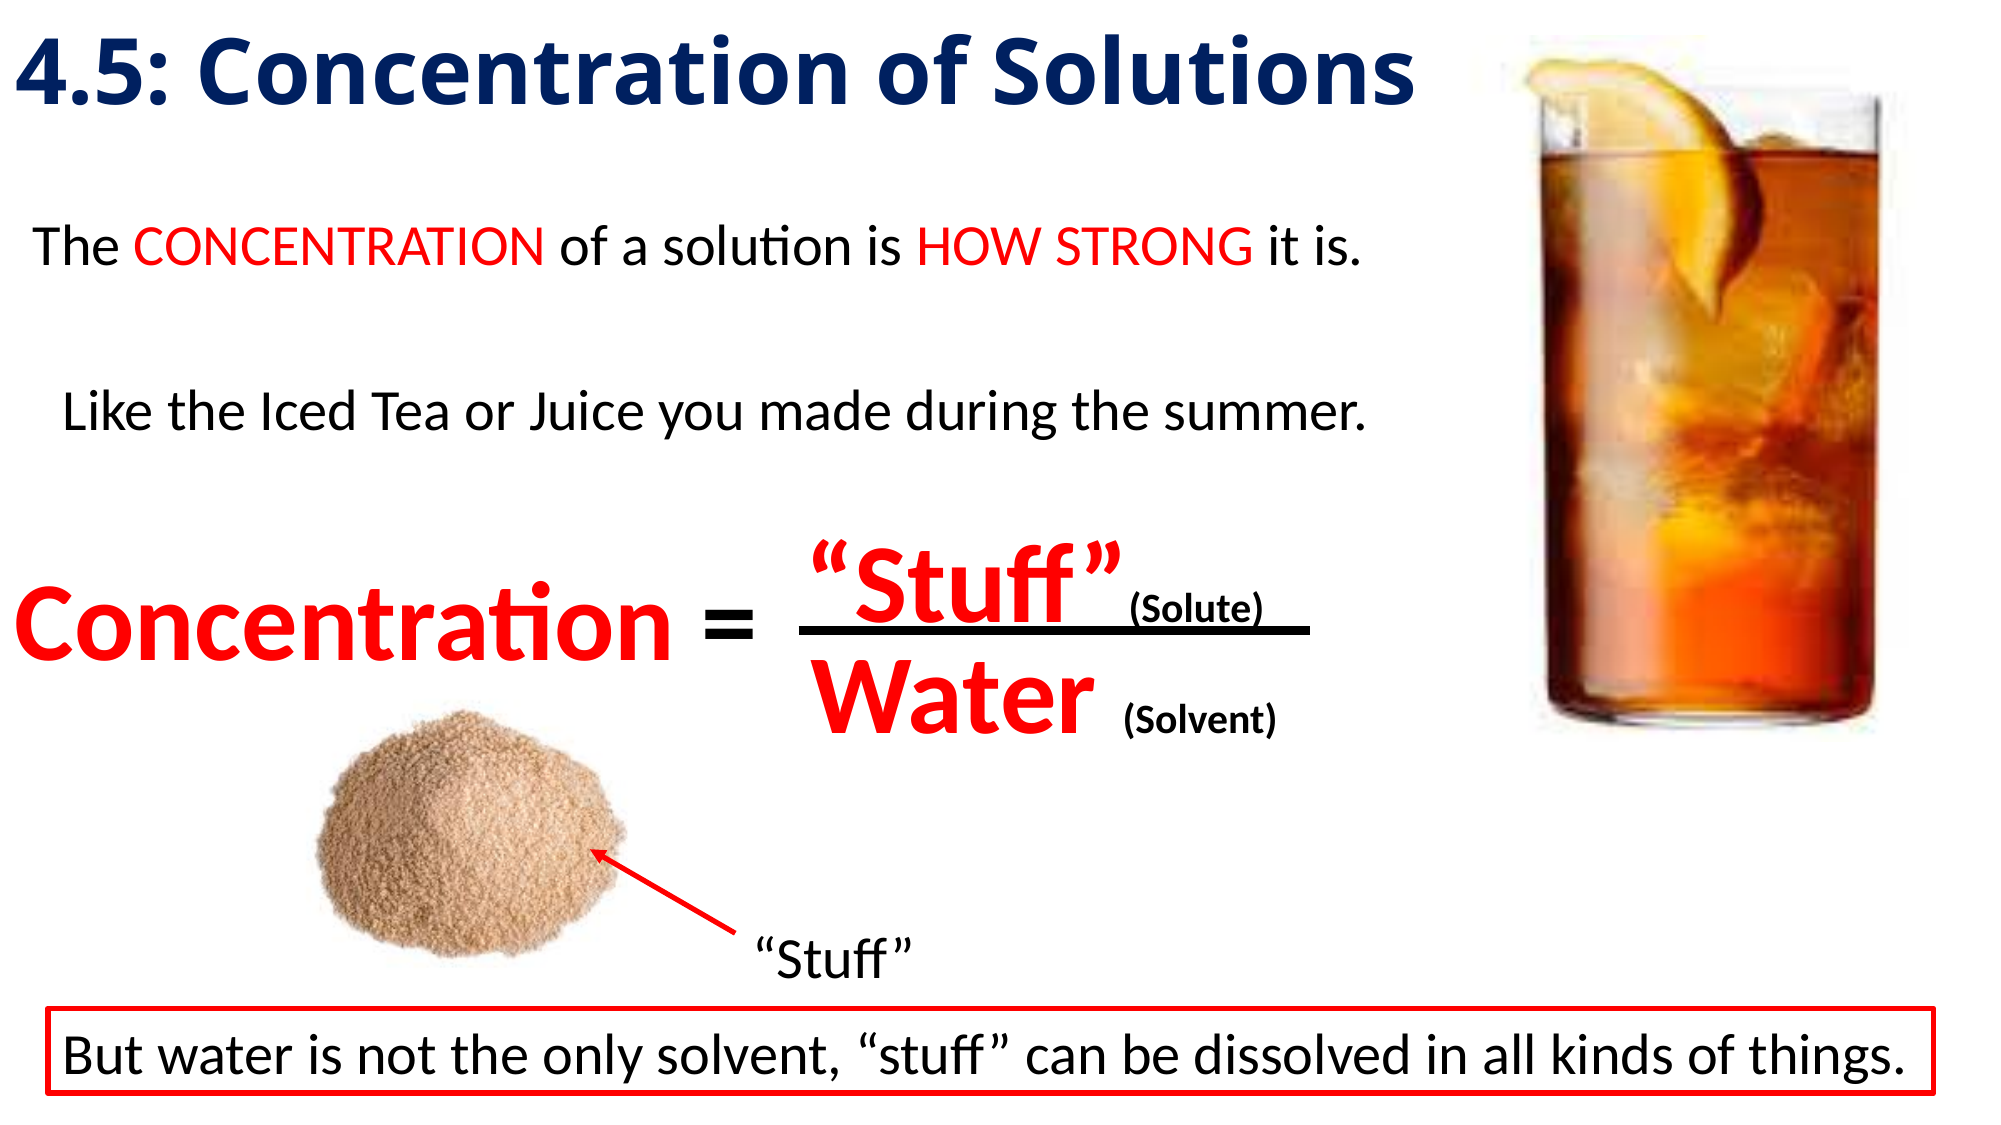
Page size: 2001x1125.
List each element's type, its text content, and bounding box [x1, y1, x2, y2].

title 4.5: Concentration of Solutions [0, 0, 1725, 150]
text_box But water is not the only solvent, “stuff” can be dissolved in all kinds of things. [48, 1008, 1934, 1094]
text_box Like the Iced Tea or Juice you made during the summer. [48, 364, 1462, 450]
text_box Concentration = [0, 540, 788, 690]
picture [1462, 35, 1952, 742]
text_box The CONCENTRATION of a solution is HOW STRONG it is. [18, 199, 1462, 285]
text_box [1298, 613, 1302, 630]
text_box “Stuff”(Solute) [790, 477, 1298, 658]
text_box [589, 849, 736, 934]
text_box Water (Solvent) [795, 631, 1302, 763]
text_box “Stuff” [737, 912, 963, 998]
picture [280, 688, 656, 981]
